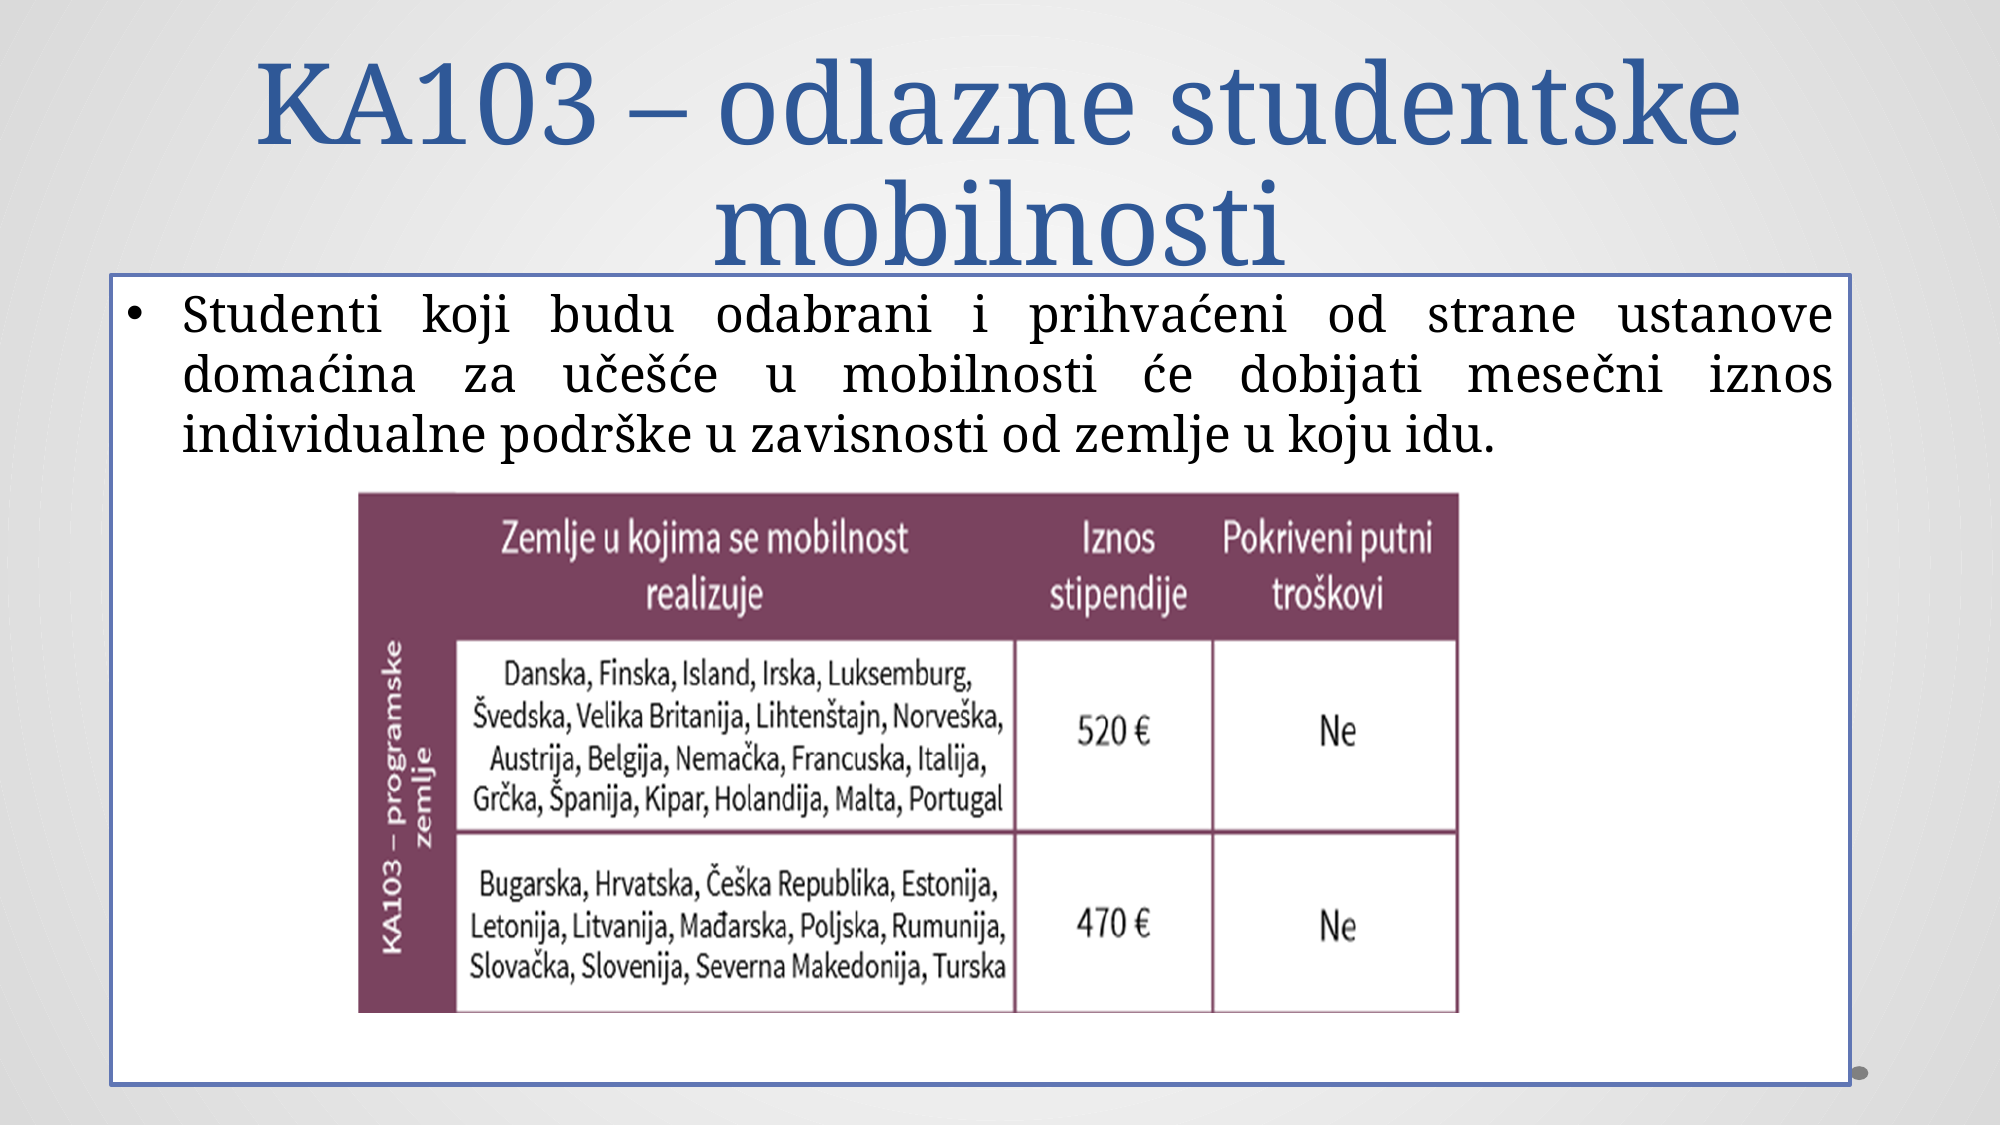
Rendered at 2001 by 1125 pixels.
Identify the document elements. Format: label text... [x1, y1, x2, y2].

title KA103 – odlazne studentske mobilnosti [149, 101, 1850, 273]
picture [358, 467, 1461, 1014]
list Studenti koji budu odabrani i prihvaćeni od strane ustanove domaćina za učešće u mobilnosti će dobijati mesečni iznos individualne podrške u zavisnosti od zemlje u koju idu. [109, 273, 1852, 1087]
